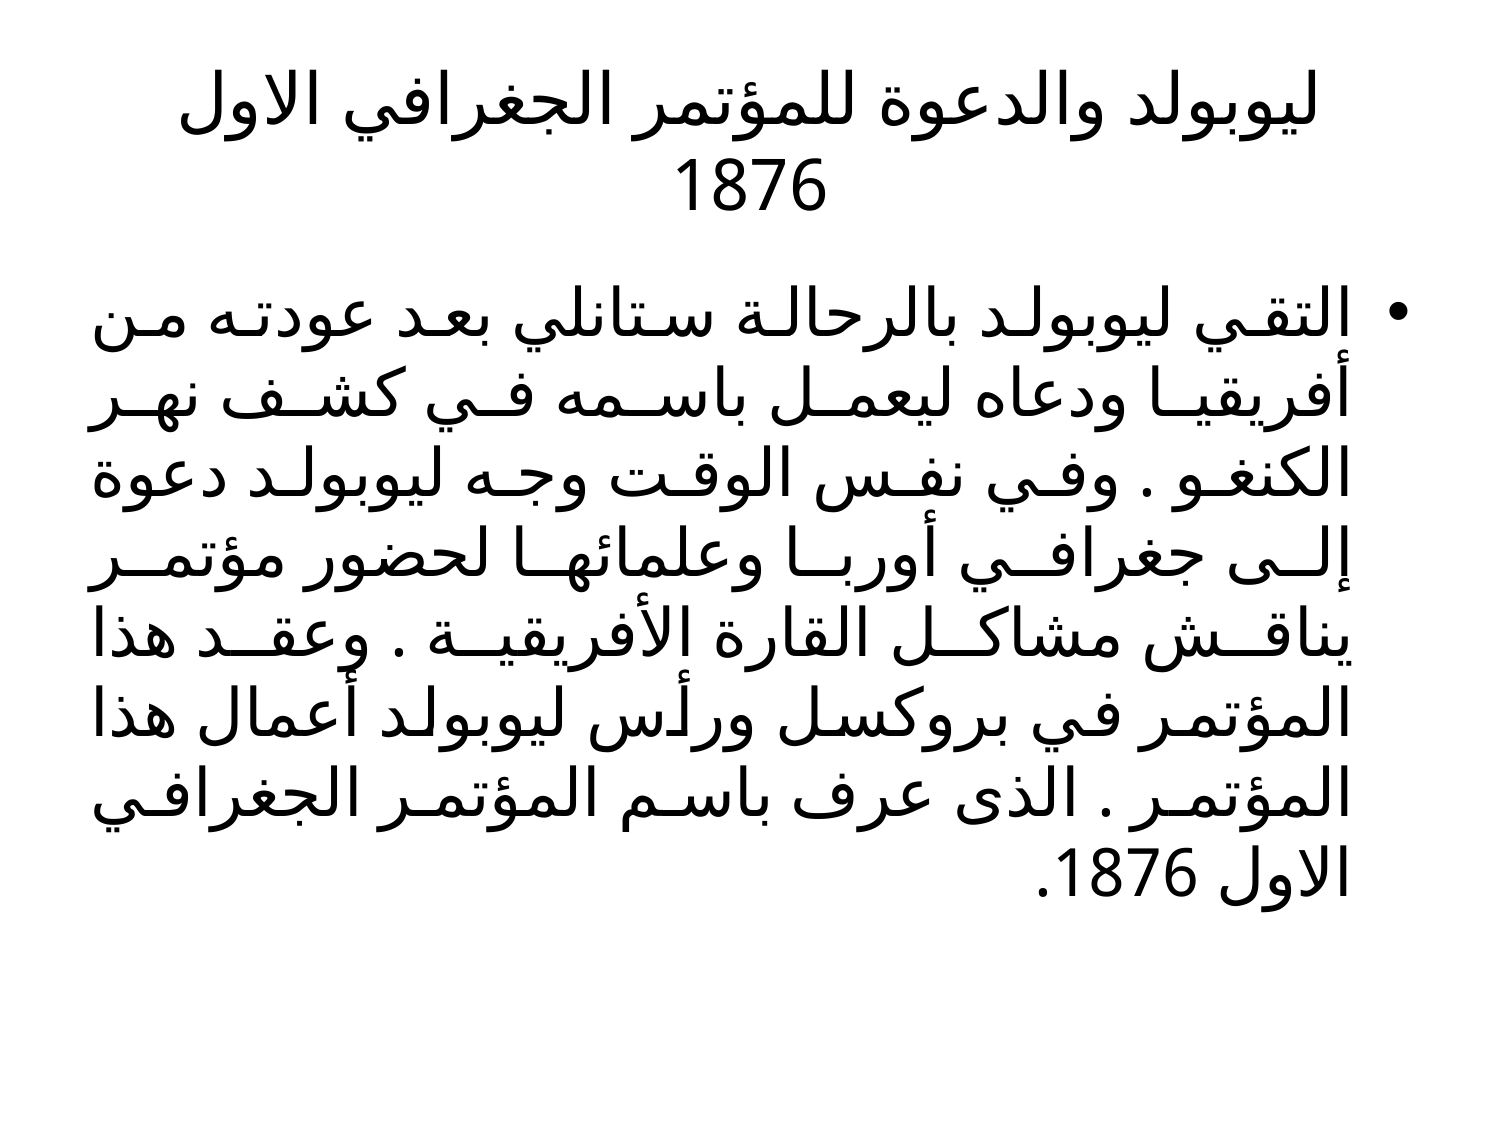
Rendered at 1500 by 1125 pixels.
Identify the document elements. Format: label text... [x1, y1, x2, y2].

list التقي ليوبولد بالرحالة ستانلي بعد عودته من أفريقيا ودعاه ليعمل باسمه في كشف نهر الكنغو . وفي نفس الوقت وجه ليوبولد دعوة إلى جغرافي أوربا وعلمائها لحضور مؤتمر يناقش مشاكل القارة الأفريقية . وعقد هذا المؤتمر في بروكسل ورأس ليوبولد أعمال هذا المؤتمر . الذى عرف باسم المؤتمر الجغرافي الاول 1876. [75, 262, 1425, 1005]
title ليوبولد والدعوة للمؤتمر الجغرافي الاول 1876 [75, 45, 1425, 233]
